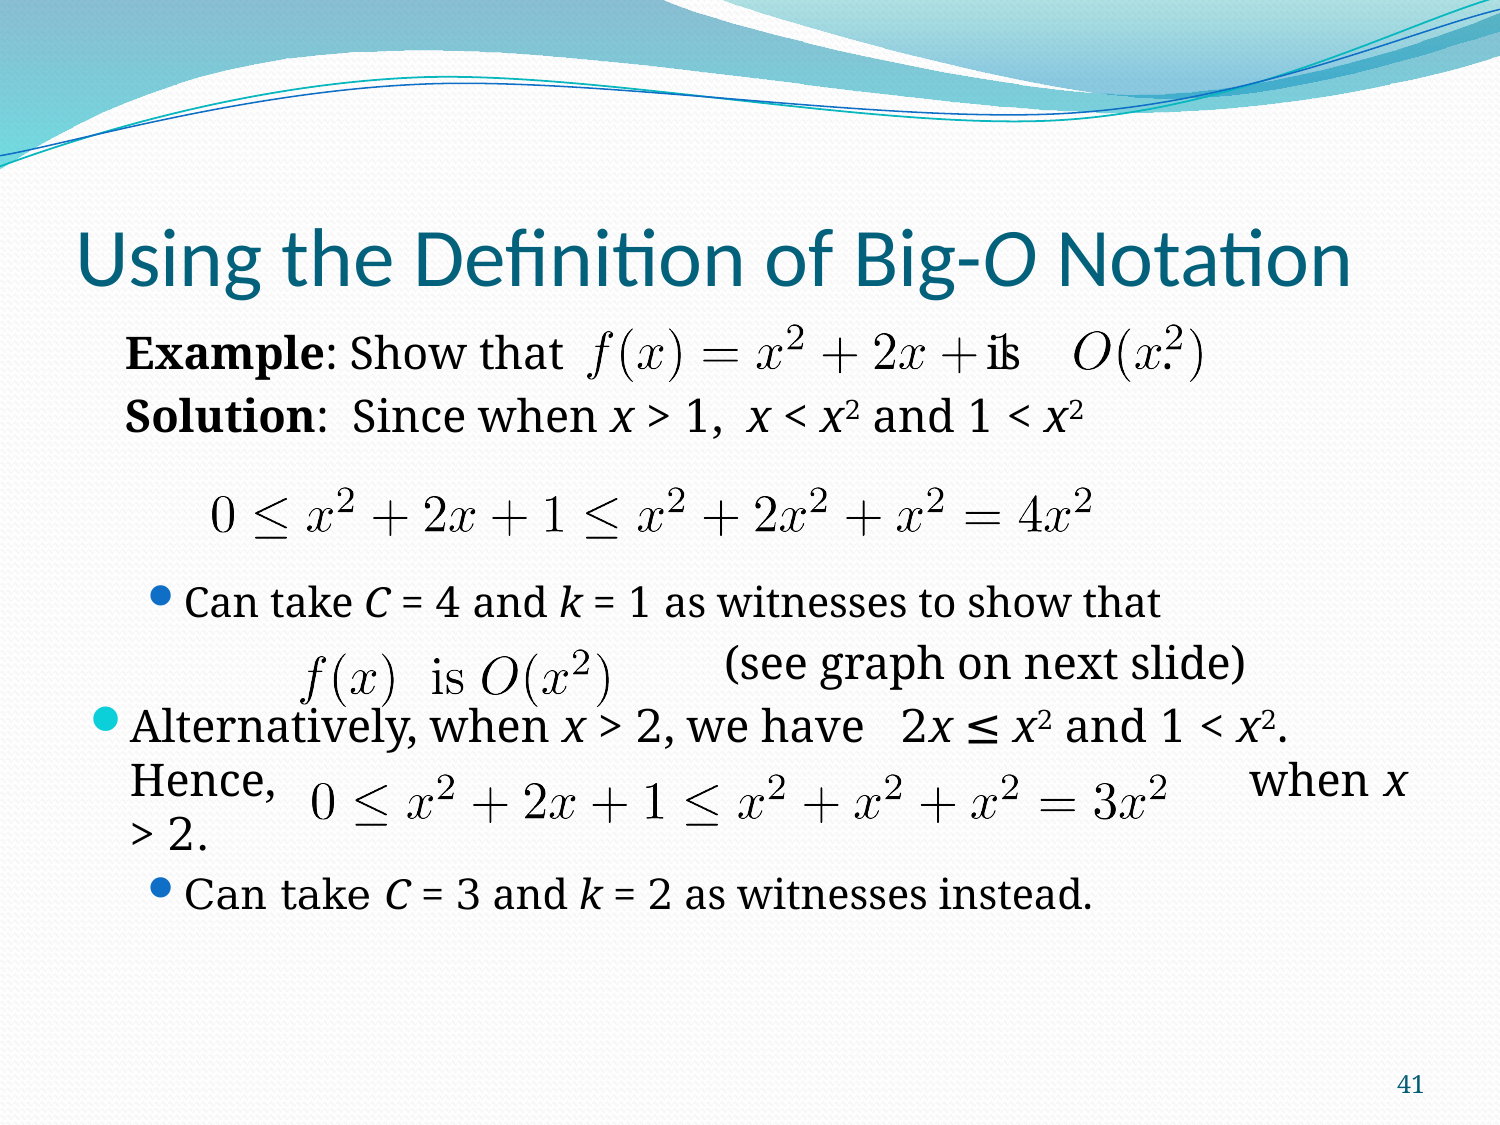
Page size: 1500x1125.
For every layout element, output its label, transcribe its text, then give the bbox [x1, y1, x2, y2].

text_box Self Study [1068, 327, 1207, 393]
slide_number 41 [1299, 1042, 1425, 1103]
picture [312, 774, 1166, 826]
picture [587, 324, 1013, 382]
text_box Self Study [581, 327, 1018, 393]
text_box Self Study [306, 776, 1171, 838]
picture [1074, 324, 1203, 382]
list Example: Show that is . Solution: Since when x > 1, x < x2 and 1 < x2 Can take C = 4 and k = 1 as witnesses to show that (see graph on next slide) Alternatively, when x > 2, we have 2x ≤ x2 and 1 < x2. Hence, when x > 2. Can take C = 3 and k = 2 as witnesses instead. [75, 317, 1425, 1038]
picture [299, 649, 610, 707]
text_box Self Study [206, 489, 1096, 550]
picture [212, 487, 1092, 539]
title Using the Definition of Big-O Notation [75, 115, 1425, 303]
text_box Self Study [293, 652, 615, 718]
